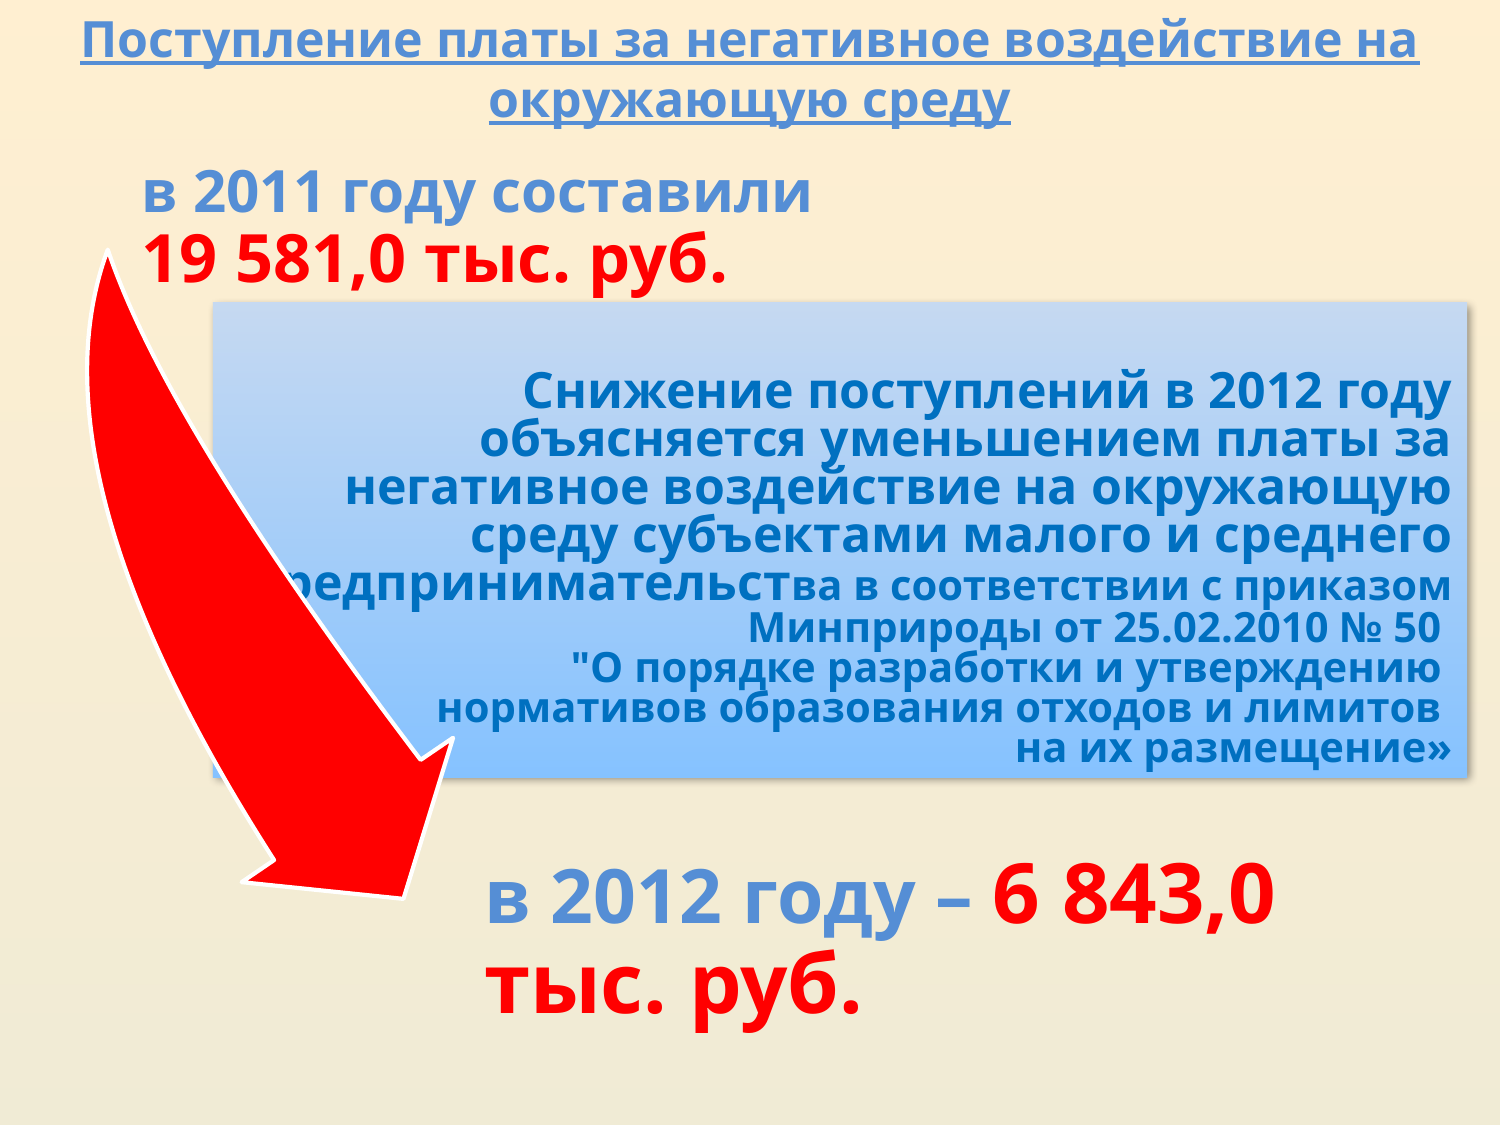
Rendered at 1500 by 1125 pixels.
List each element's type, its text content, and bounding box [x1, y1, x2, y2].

text_box Снижение поступлений в 2012 году объясняется уменьшением платы за негативное воздействие на окружающую среду субъектами малого и среднего предпринимательства в соответствии с приказом Минприроды от 25.02.2010 № 50 "О порядке разработки и утверждению нормативов образования отходов и лимитов на их размещение» [212, 302, 1468, 778]
text_box в 2011 году составили 19 581,0 тыс. руб. [135, 196, 1007, 303]
text_box Поступление платы за негативное воздействие на окружающую среду [53, 0, 1447, 135]
text_box в 2012 году – 6 843,0 тыс. руб. [478, 845, 1294, 1024]
text_box [85, 247, 456, 901]
